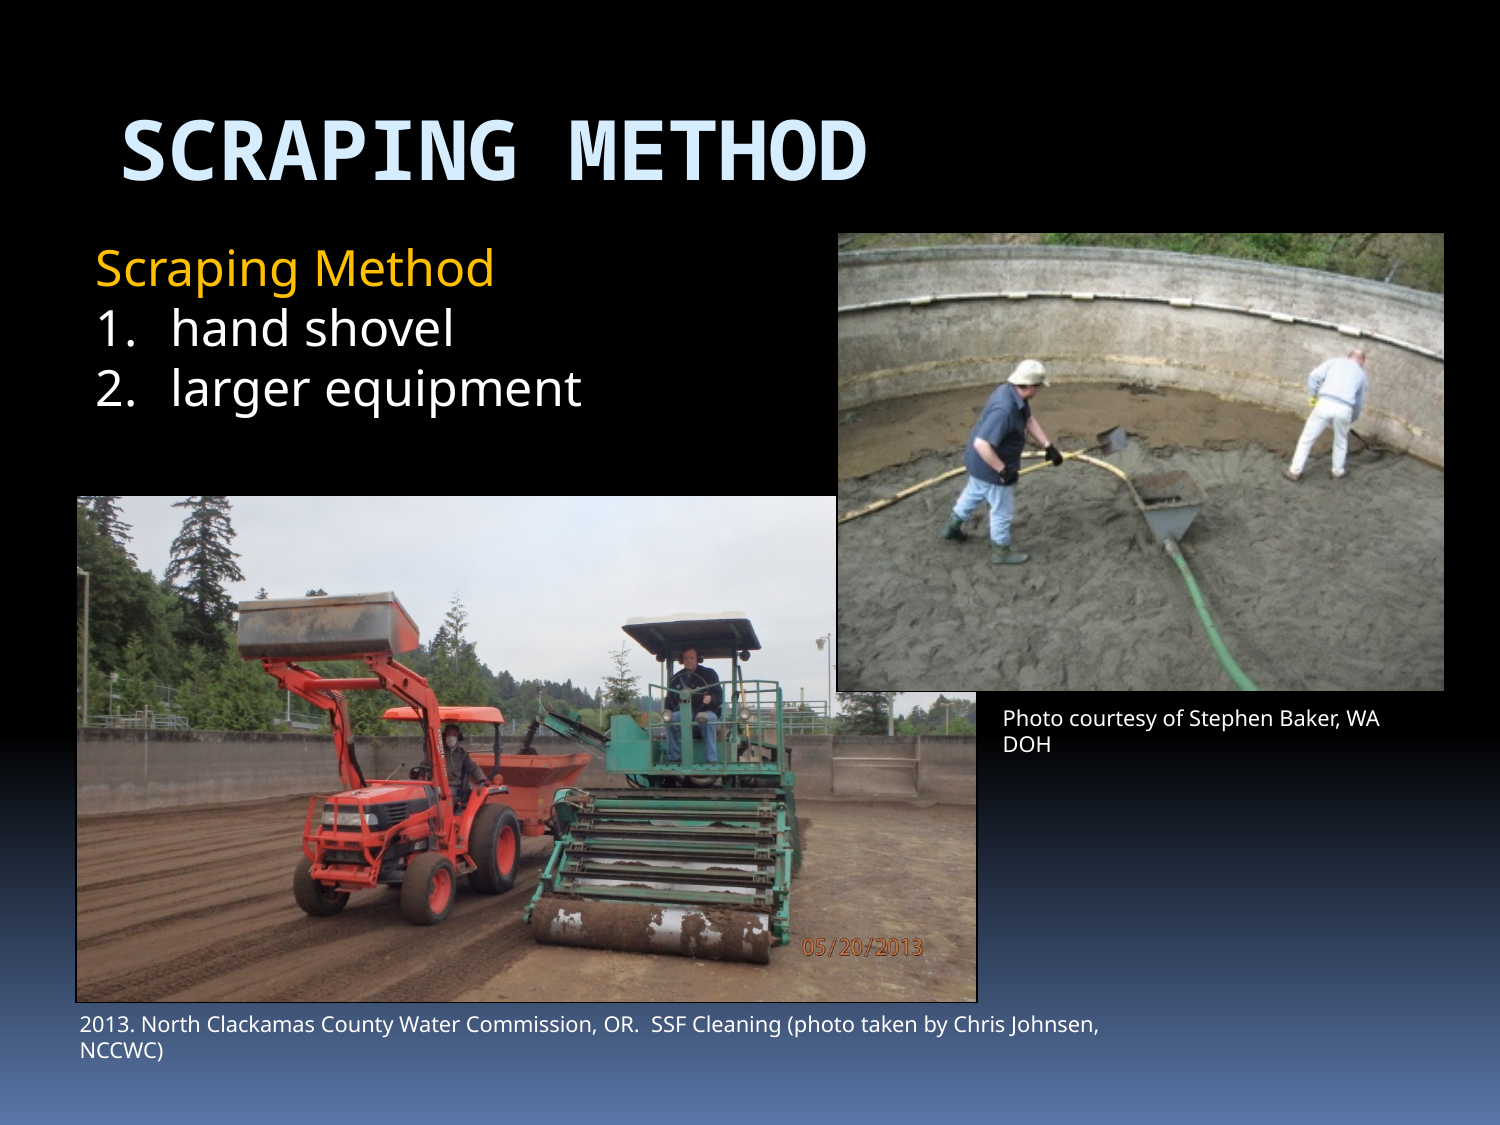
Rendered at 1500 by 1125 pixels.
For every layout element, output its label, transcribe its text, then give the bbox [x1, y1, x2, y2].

picture [837, 232, 1445, 692]
text_box Scraping Method [103, 90, 1361, 205]
text_box Scraping Method hand shovel larger equipment [80, 228, 831, 424]
text_box www.youtube.com/embed/g259QNQRbDY [830, 228, 834, 424]
text_box Photo courtesy of Stephen Baker, WA DOH [987, 699, 1428, 765]
text_box 2013. North Clackamas County Water Commission, OR. SSF Cleaning (photo taken by Chris Johnsen, NCCWC) [64, 1003, 1158, 1071]
picture [76, 495, 977, 1003]
